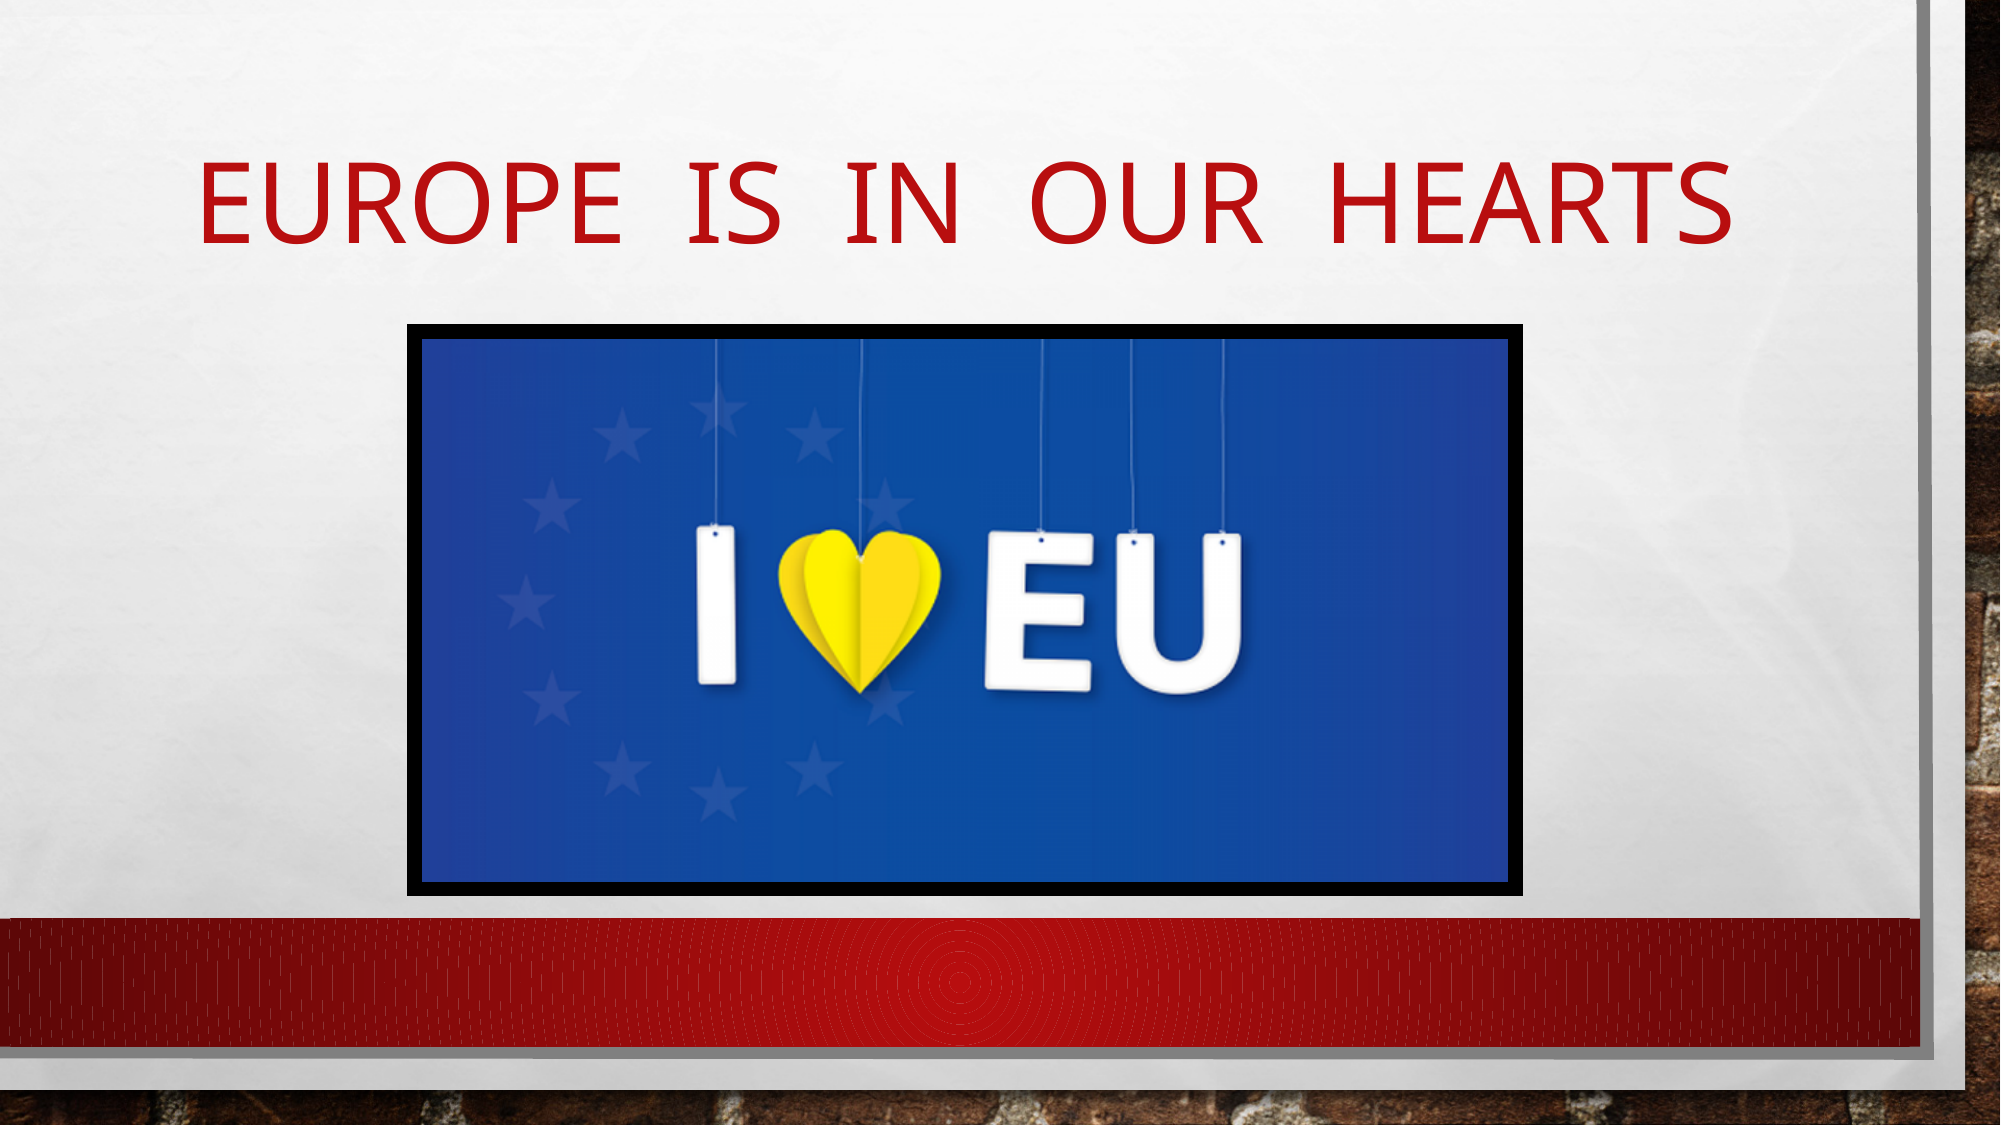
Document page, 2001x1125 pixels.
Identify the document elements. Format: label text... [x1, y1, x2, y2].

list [421, 338, 1509, 883]
picture [0, 0, 2000, 1125]
title EUROPE IS IN OUR HEARTS [112, 112, 1818, 302]
